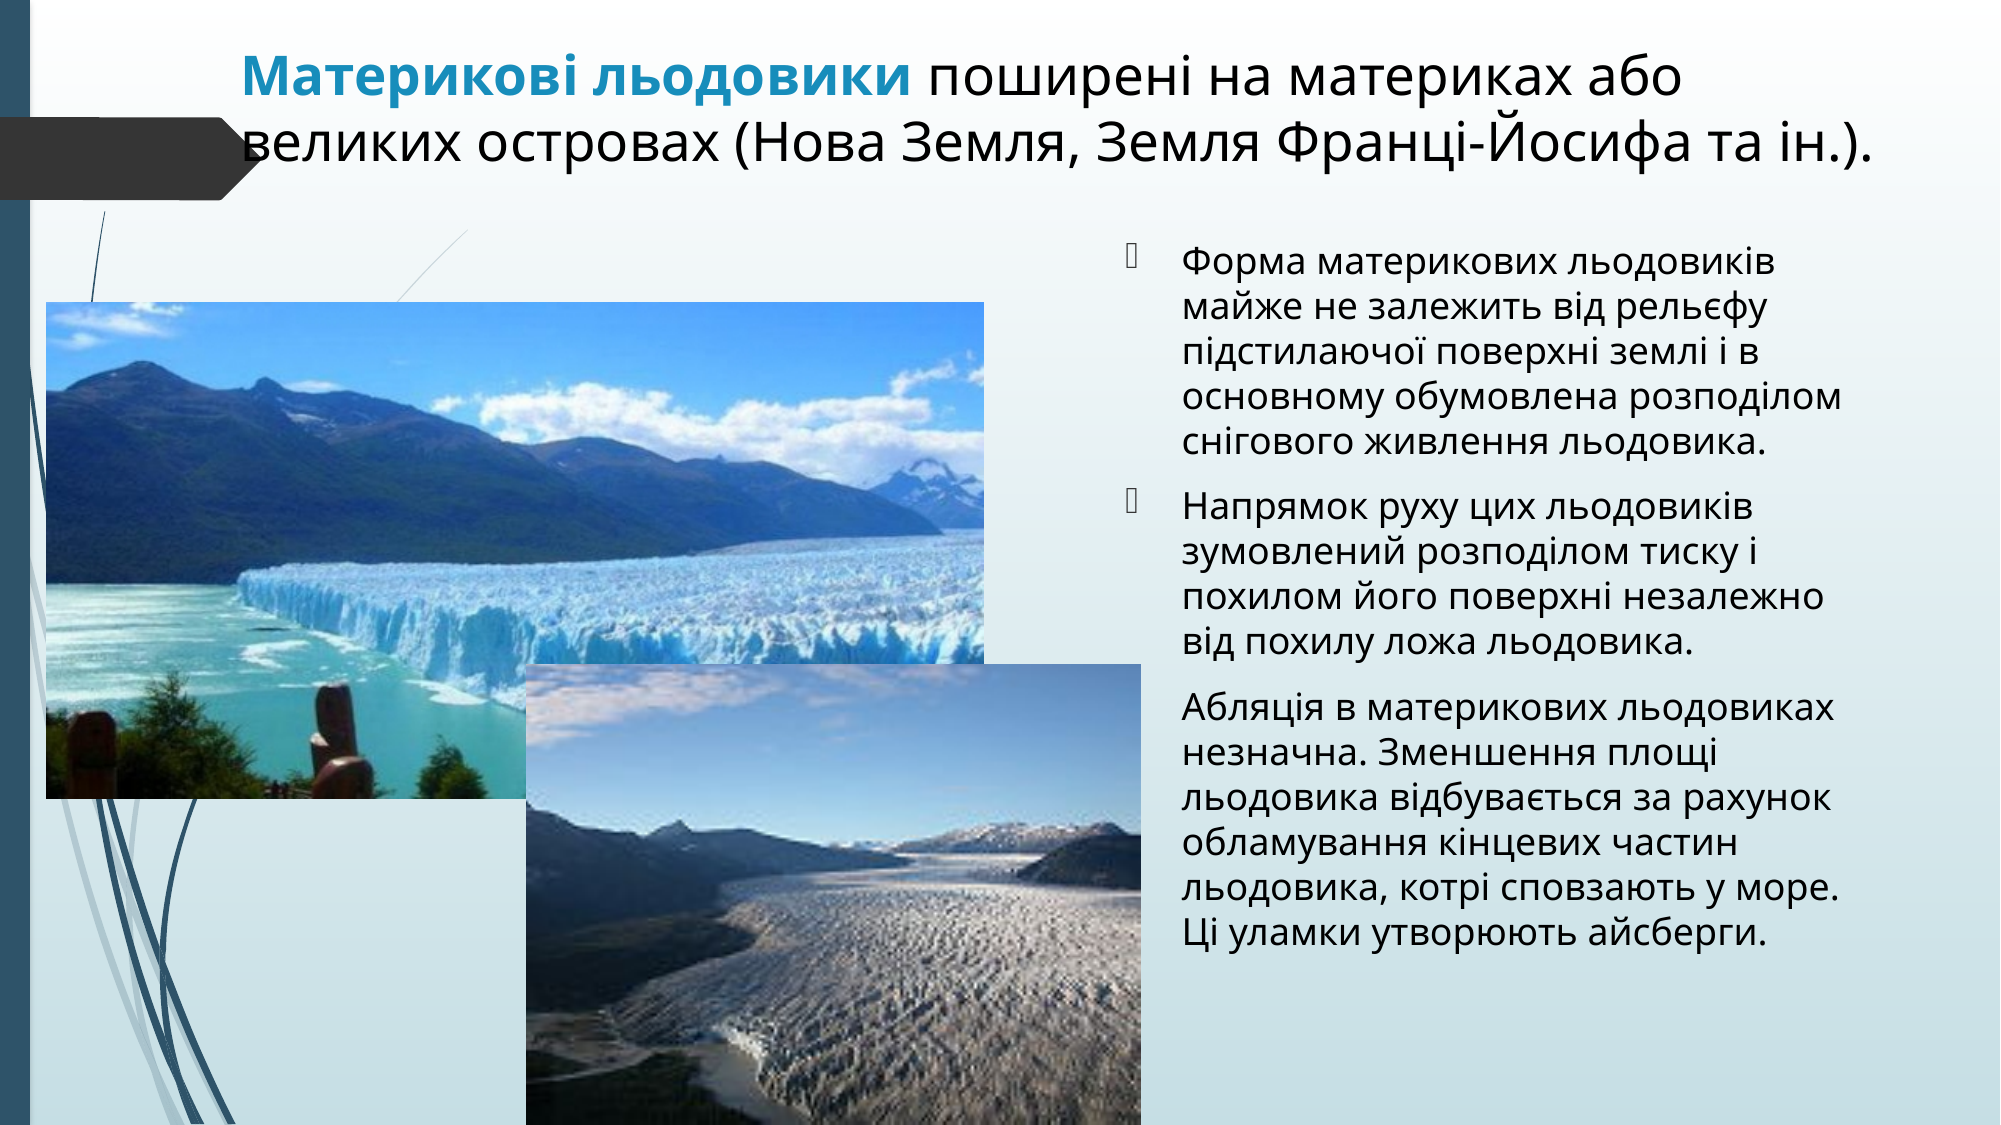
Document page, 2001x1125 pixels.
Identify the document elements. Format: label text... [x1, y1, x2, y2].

picture [46, 301, 1141, 1125]
title Материкові льодовики поширені на материках або великих островах (Нова Земля, Земля Франці-Йосифа та ін.). [225, 33, 1919, 244]
list Форма материкових льодовиків майже не залежить від рельєфу підстилаючої поверхні землі і в основному обумовлена розподілом снігового живлення льодовика. Напрямок руху цих льодовиків зумовлений розподілом тиску і похилом його поверхні незалежно від похилу ложа льодовика. Абляція в материкових льодовиках незначна. Зменшення площі льодовика відбувається за рахунок обламування кінцевих частин льодовика, котрі сповзають у море. Ці уламки утворюють айсберги. [1110, 229, 1888, 996]
